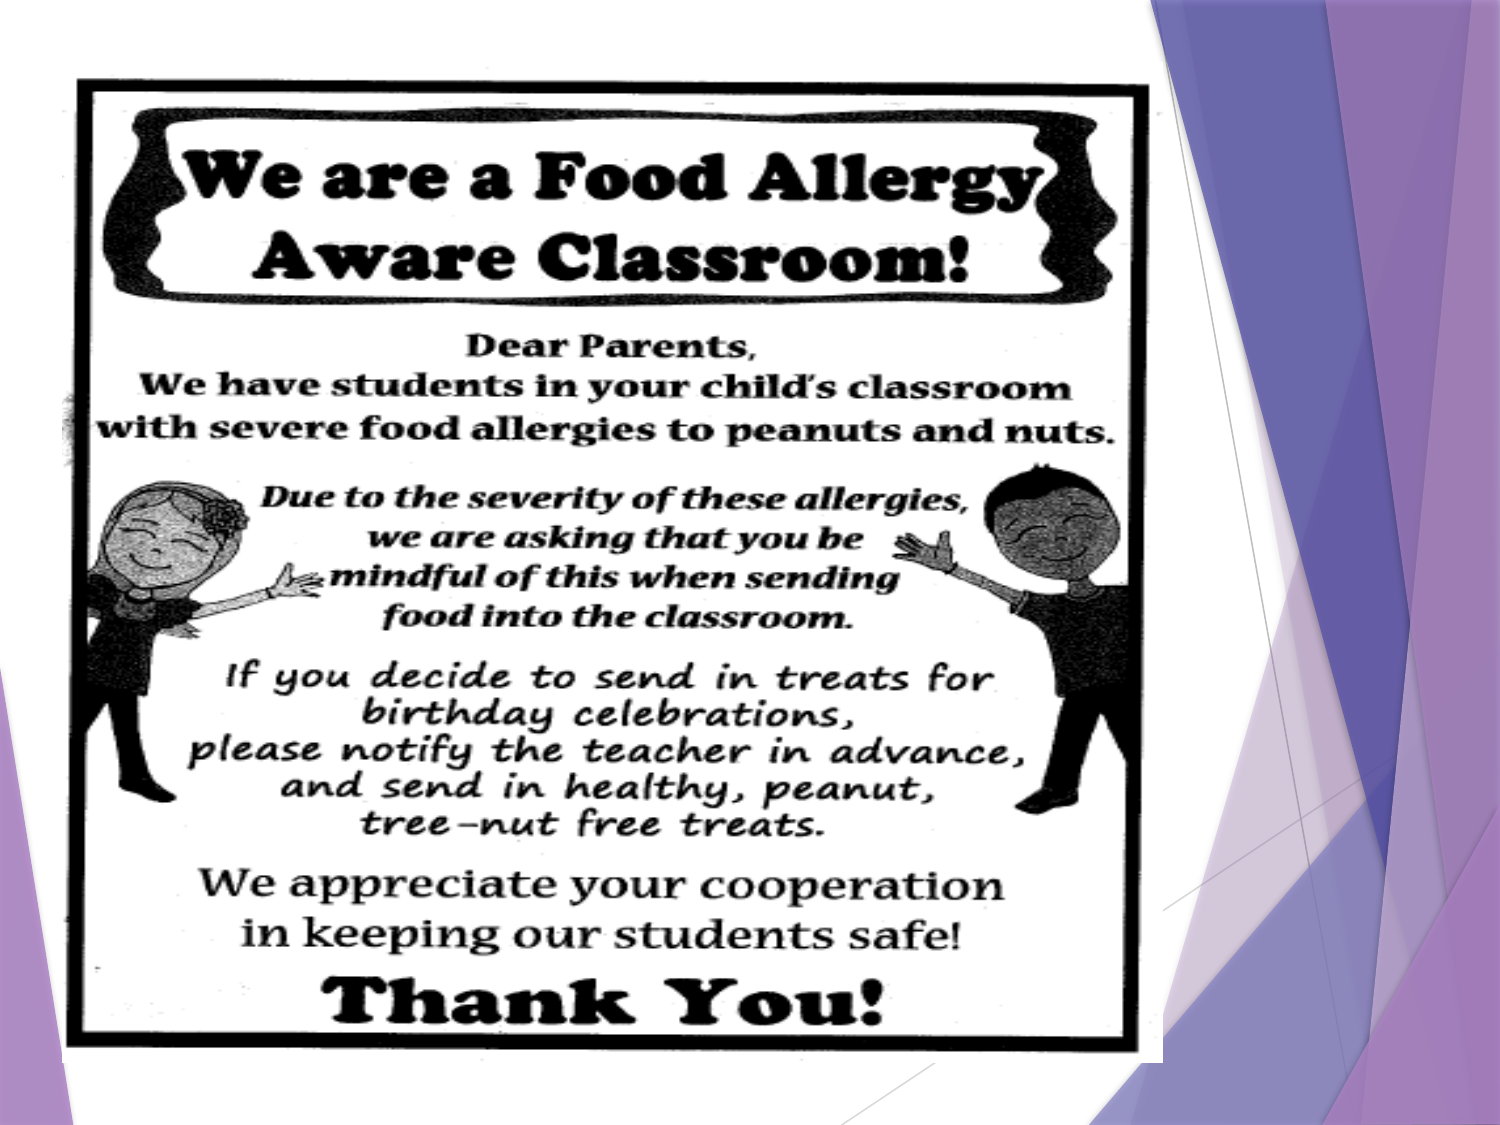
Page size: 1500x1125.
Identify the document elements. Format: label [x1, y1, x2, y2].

list [61, 61, 1163, 1063]
